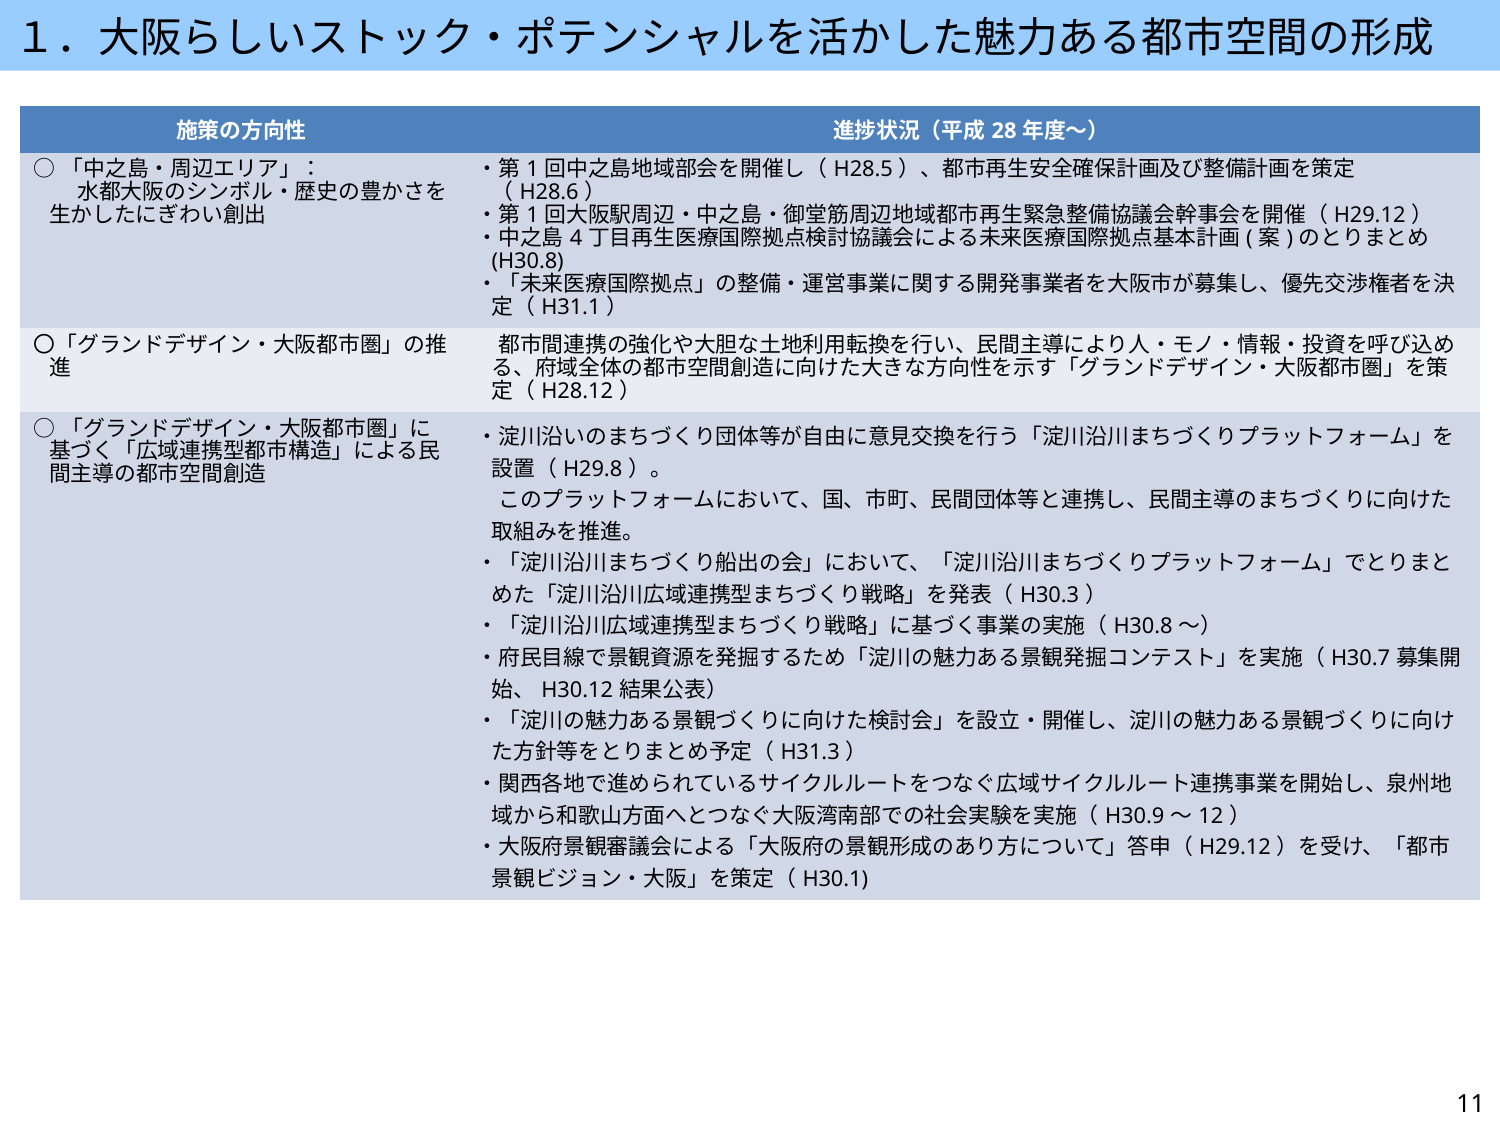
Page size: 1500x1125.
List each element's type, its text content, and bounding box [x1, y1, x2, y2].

table_header 施策の方向性 [20, 106, 463, 153]
table_cell ○「グランドデザイン・大阪都市圏」に基づく「広域連携型都市構造」による民間主導の都市空間創造 [20, 412, 463, 900]
table_cell ○「中之島・周辺エリア」： 水都大阪のシンボル・歴史の豊かさを生かしたにぎわい創出 [20, 153, 463, 328]
table_cell 〇「グランドデザイン・大阪都市圏」の推進 [20, 328, 463, 412]
text_box １．大阪らしいストック・ポテンシャルを活かした魅力ある都市空間の形成 [0, 0, 1500, 71]
table_cell ・淀川沿いのまちづくり団体等が自由に意見交換を行う「淀川沿川まちづくりプラットフォーム」を設置（H29.8）。 このプラットフォームにおいて、国、市町、民間団体等と連携し、民間主導のまちづくりに向けた取組みを推進。 ・「淀川沿川まちづくり船出の会」において、「淀川沿川まちづくりプラットフォーム」でとりまとめた「淀川沿川広域連携型まちづくり戦略」を発表（H30.3） ・「淀川沿川広域連携型まちづくり戦略」に基づく事業の実施（H30.8～） ・府民目線で景観資源を発掘するため「淀川の魅力ある景観発掘コンテスト」を実施（H30.7募集開始、H30.12結果公表） ・「淀川の魅力ある景観づくりに向けた検討会」を設立・開催し、淀川の魅力ある景観づくりに向けた方針等をとりまとめ予定（H31.3） ・関西各地で進められているサイクルルートをつなぐ広域サイクルルート連携事業を開始し、泉州地域から和歌山方面へとつなぐ大阪湾南部での社会実験を実施（H30.9～12） ・大阪府景観審議会による「大阪府の景観形成のあり方について」答申（H29.12）を受け、「都市景観ビジョン・大阪」を策定（H30.1) [463, 412, 1480, 900]
table_header 進捗状況（平成28年度～） [463, 106, 1480, 153]
slide_number 11 [1372, 1082, 1500, 1125]
table_cell 都市間連携の強化や大胆な土地利用転換を行い、民間主導により人・モノ・情報・投資を呼び込める、府域全体の都市空間創造に向けた大きな方向性を示す「グランドデザイン・大阪都市圏」を策定（H28.12） [463, 328, 1480, 412]
table_cell ・第1回中之島地域部会を開催し（H28.5）、都市再生安全確保計画及び整備計画を策定（H28.6） ・第1回大阪駅周辺・中之島・御堂筋周辺地域都市再生緊急整備協議会幹事会を開催（H29.12） ・中之島4丁目再生医療国際拠点検討協議会による未来医療国際拠点基本計画(案)のとりまとめ(H30.8) ・「未来医療国際拠点」の整備・運営事業に関する開発事業者を大阪市が募集し、優先交渉権者を決定（H31.1） [463, 153, 1480, 328]
